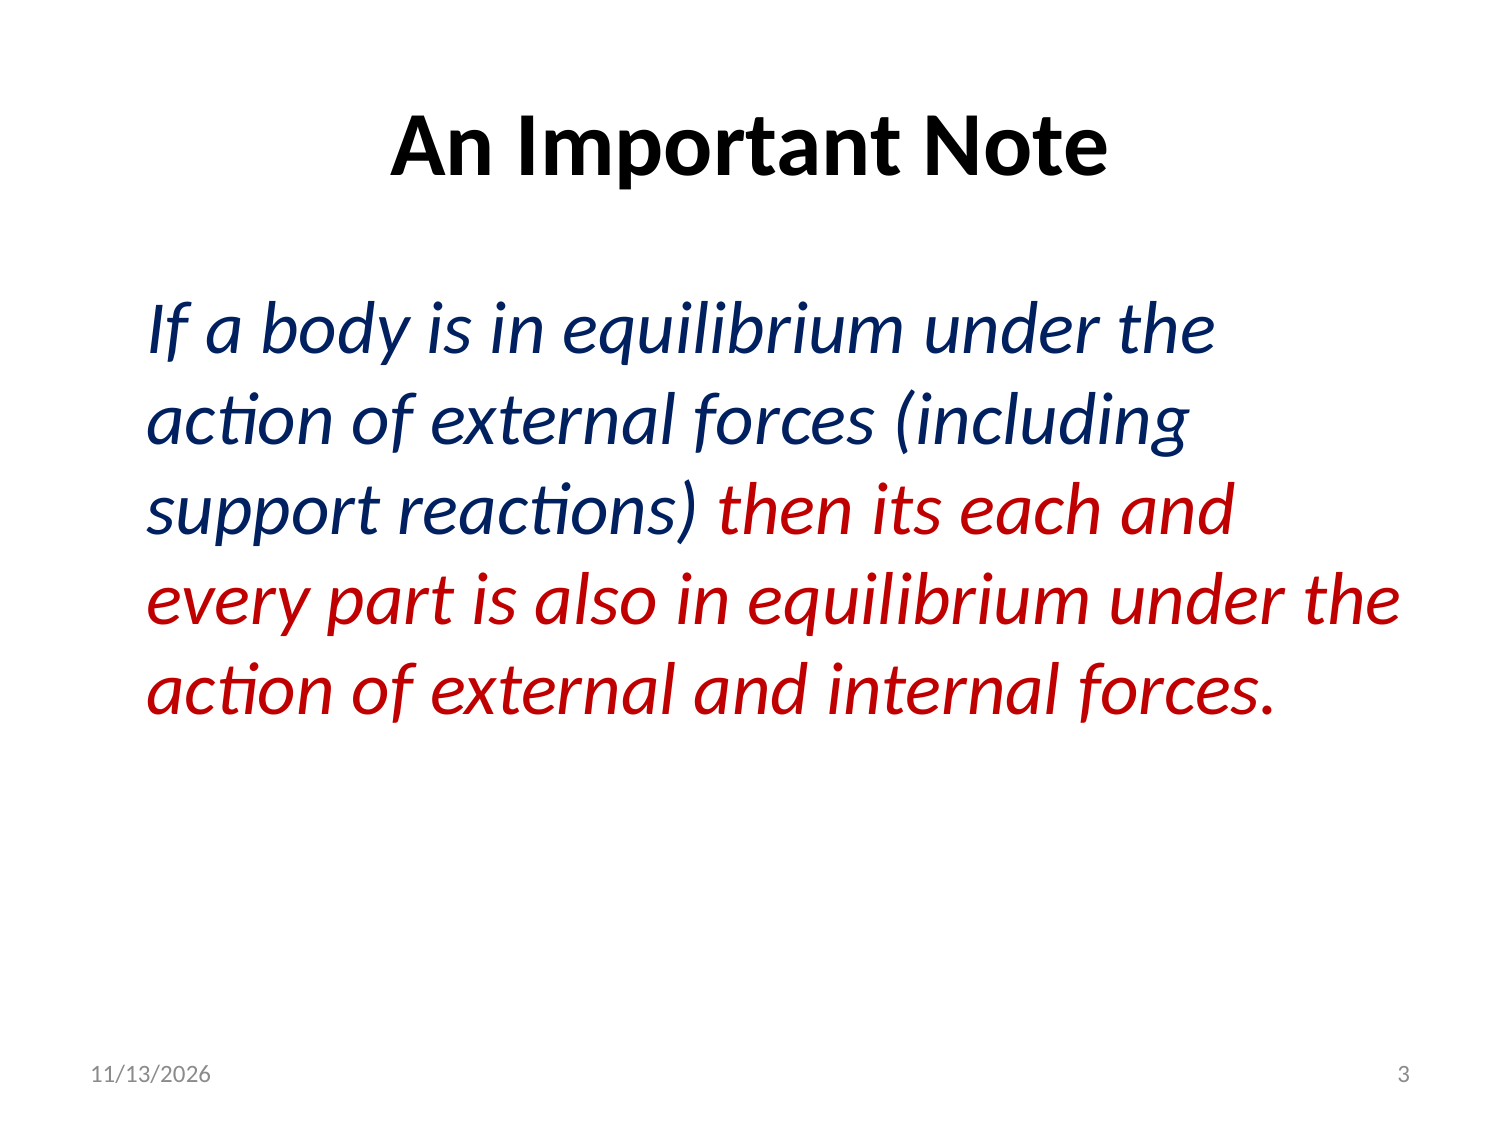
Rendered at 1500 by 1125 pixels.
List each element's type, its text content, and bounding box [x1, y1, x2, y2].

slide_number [75, 1042, 425, 1103]
slide_number 3 [1074, 1042, 1425, 1103]
title An Important Note [75, 45, 1425, 233]
list If a body is in equilibrium under the action of external forces (including support reactions) then its each and every part is also in equilibrium under the action of external and internal forces. [75, 262, 1425, 1005]
